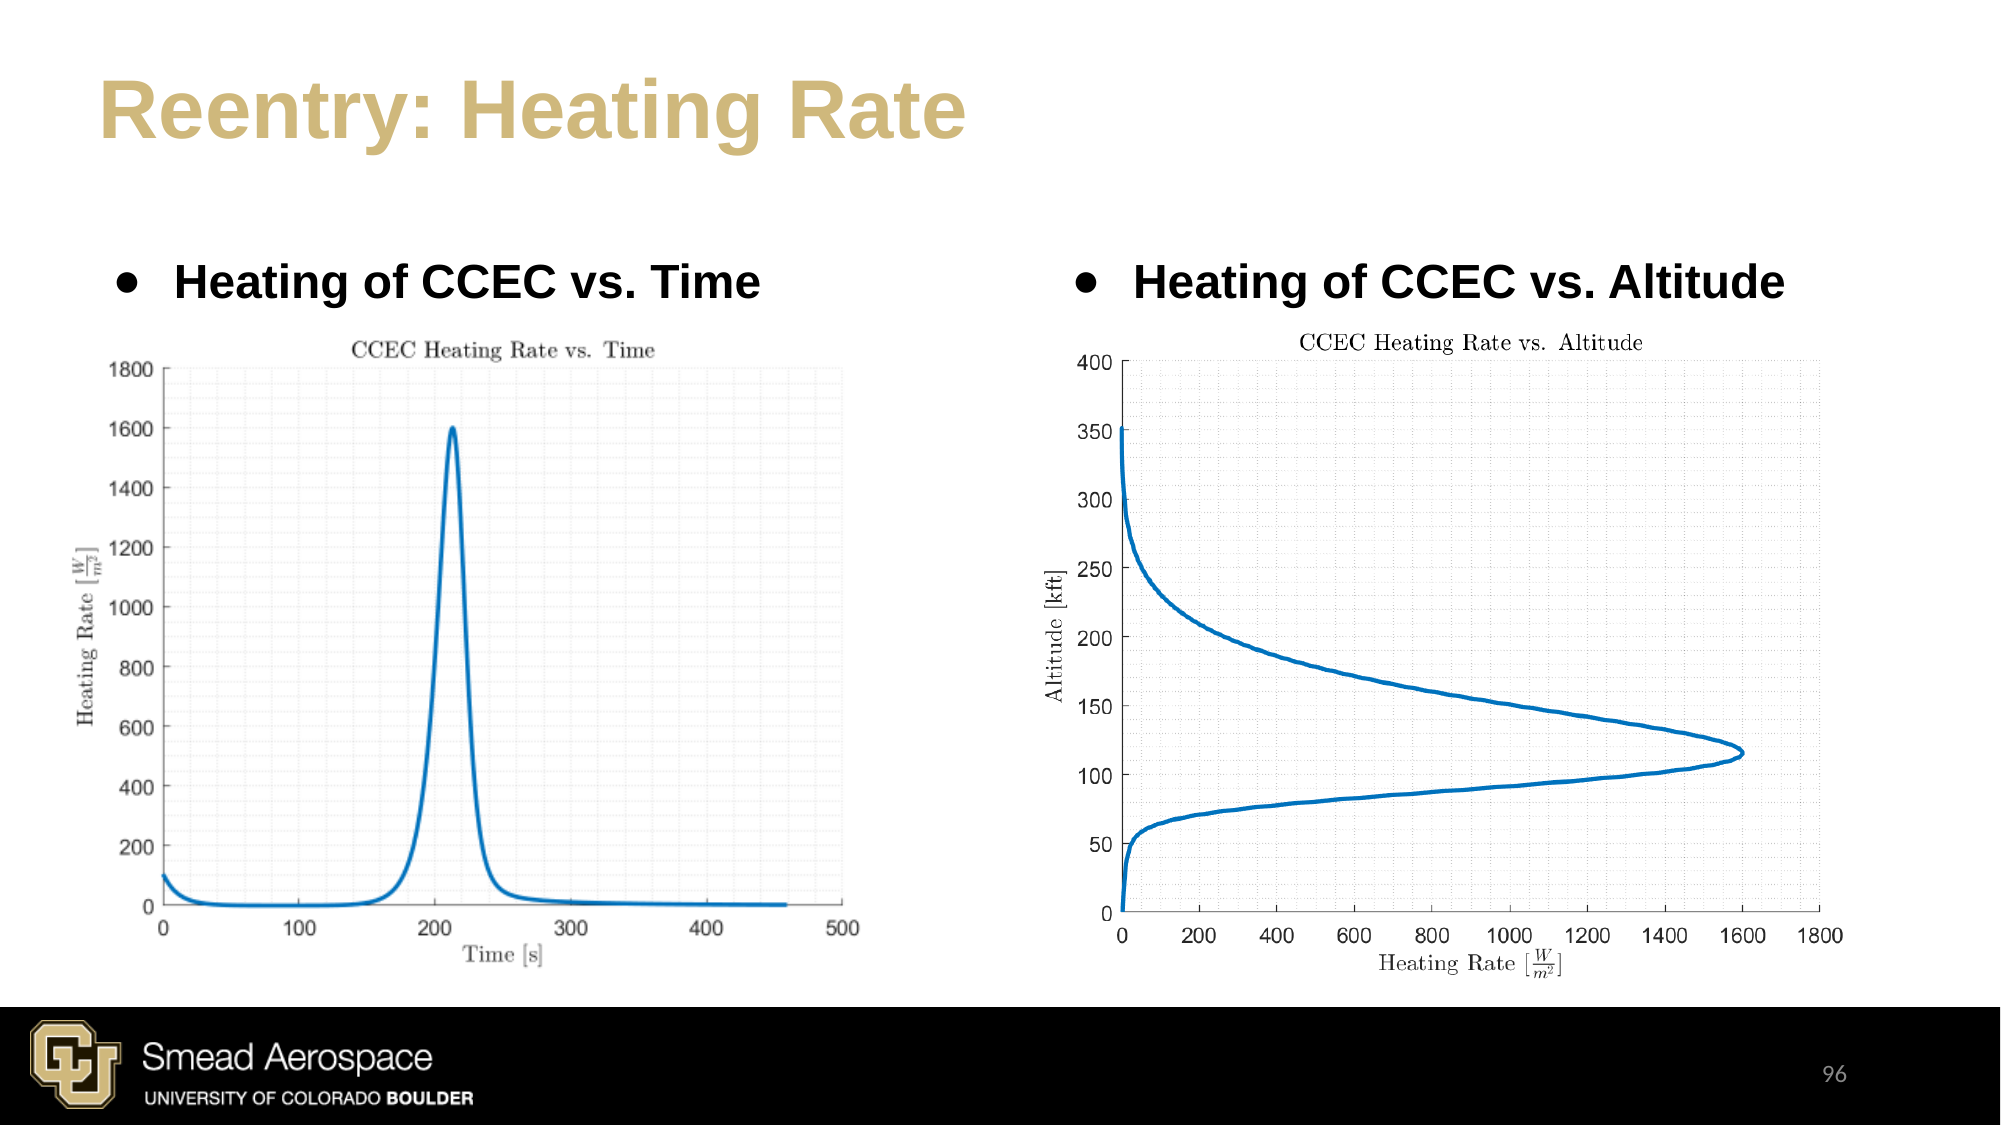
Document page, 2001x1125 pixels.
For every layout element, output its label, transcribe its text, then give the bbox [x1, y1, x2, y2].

slide_number 96 [1412, 1042, 1863, 1103]
picture [30, 1020, 473, 1109]
text_box Heating of CCEC vs. Time [83, 235, 787, 318]
title Reentry: Heating Rate [84, 30, 1809, 193]
picture [1004, 310, 1905, 987]
picture [48, 319, 927, 978]
text_box Heating of CCEC vs. Altitude [1043, 235, 1804, 309]
